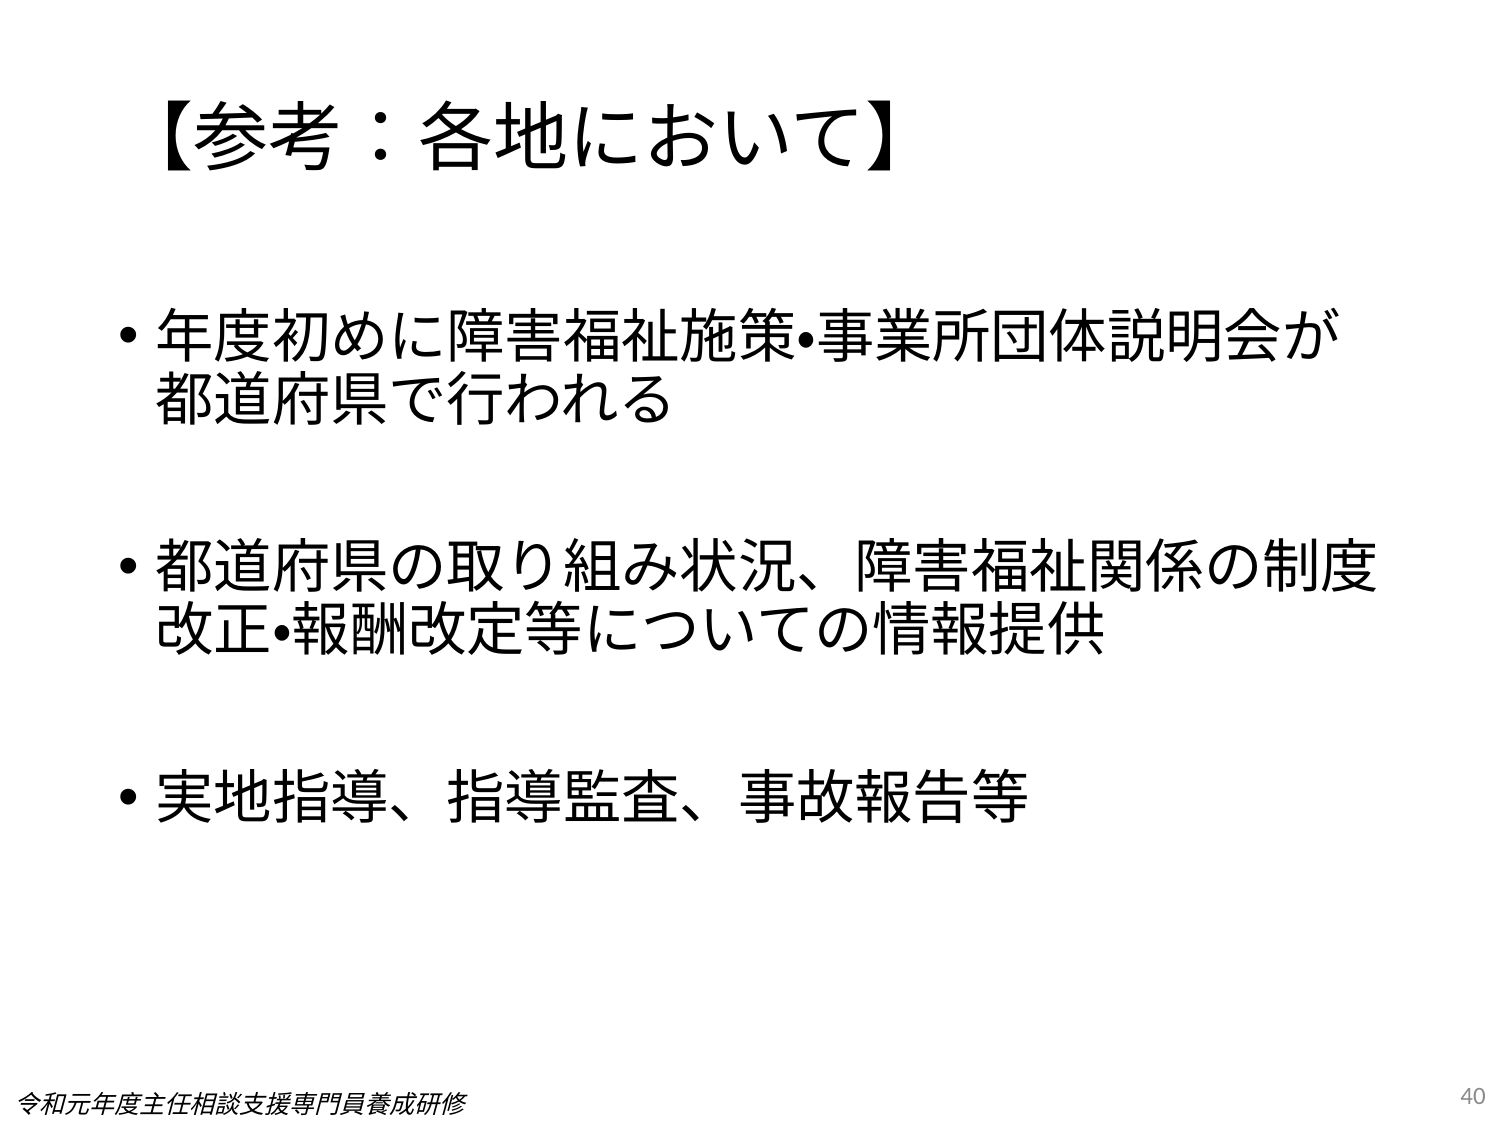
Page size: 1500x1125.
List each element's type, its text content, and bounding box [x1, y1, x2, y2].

list 年度初めに障害福祉施策・事業所団体説明会が都道府県で行われる 都道府県の取り組み状況、障害福祉関係の制度改正・報酬改定等についての情報提供 実地指導、指導監査、事故報告等 [103, 299, 1397, 1014]
title 【参考：各地において】 [103, 59, 1397, 222]
footer 令和元年度主任相談支援専門員養成研修 [0, 1081, 507, 1125]
slide_number 40 [1163, 1065, 1500, 1125]
